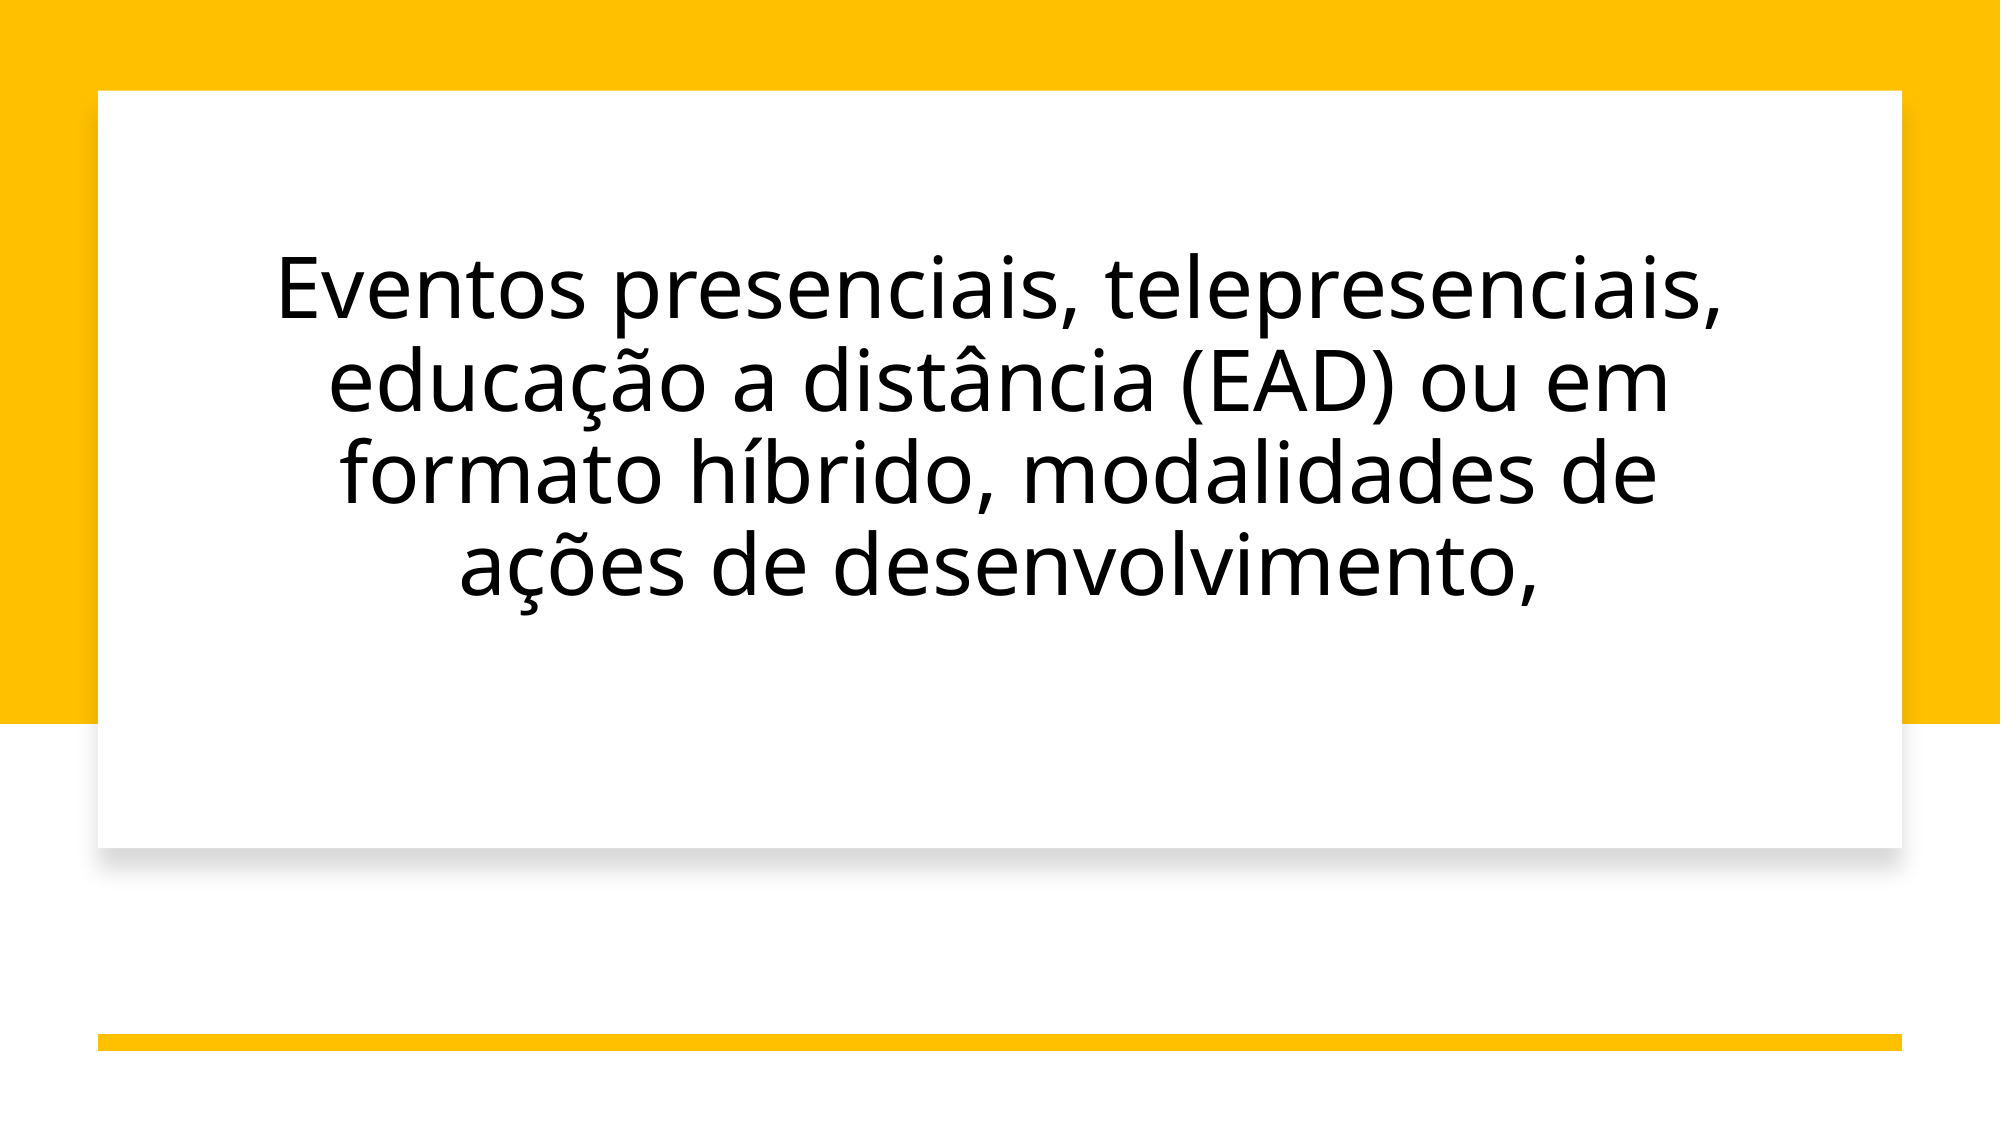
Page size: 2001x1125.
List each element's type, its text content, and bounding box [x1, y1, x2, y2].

title Eventos presenciais, telepresenciais, educação a distância (EAD) ou em formato híbrido, modalidades de ações de desenvolvimento, [249, 212, 1750, 750]
text_box [0, 0, 2000, 725]
text_box [97, 89, 1903, 849]
text_box [0, 725, 2000, 1125]
